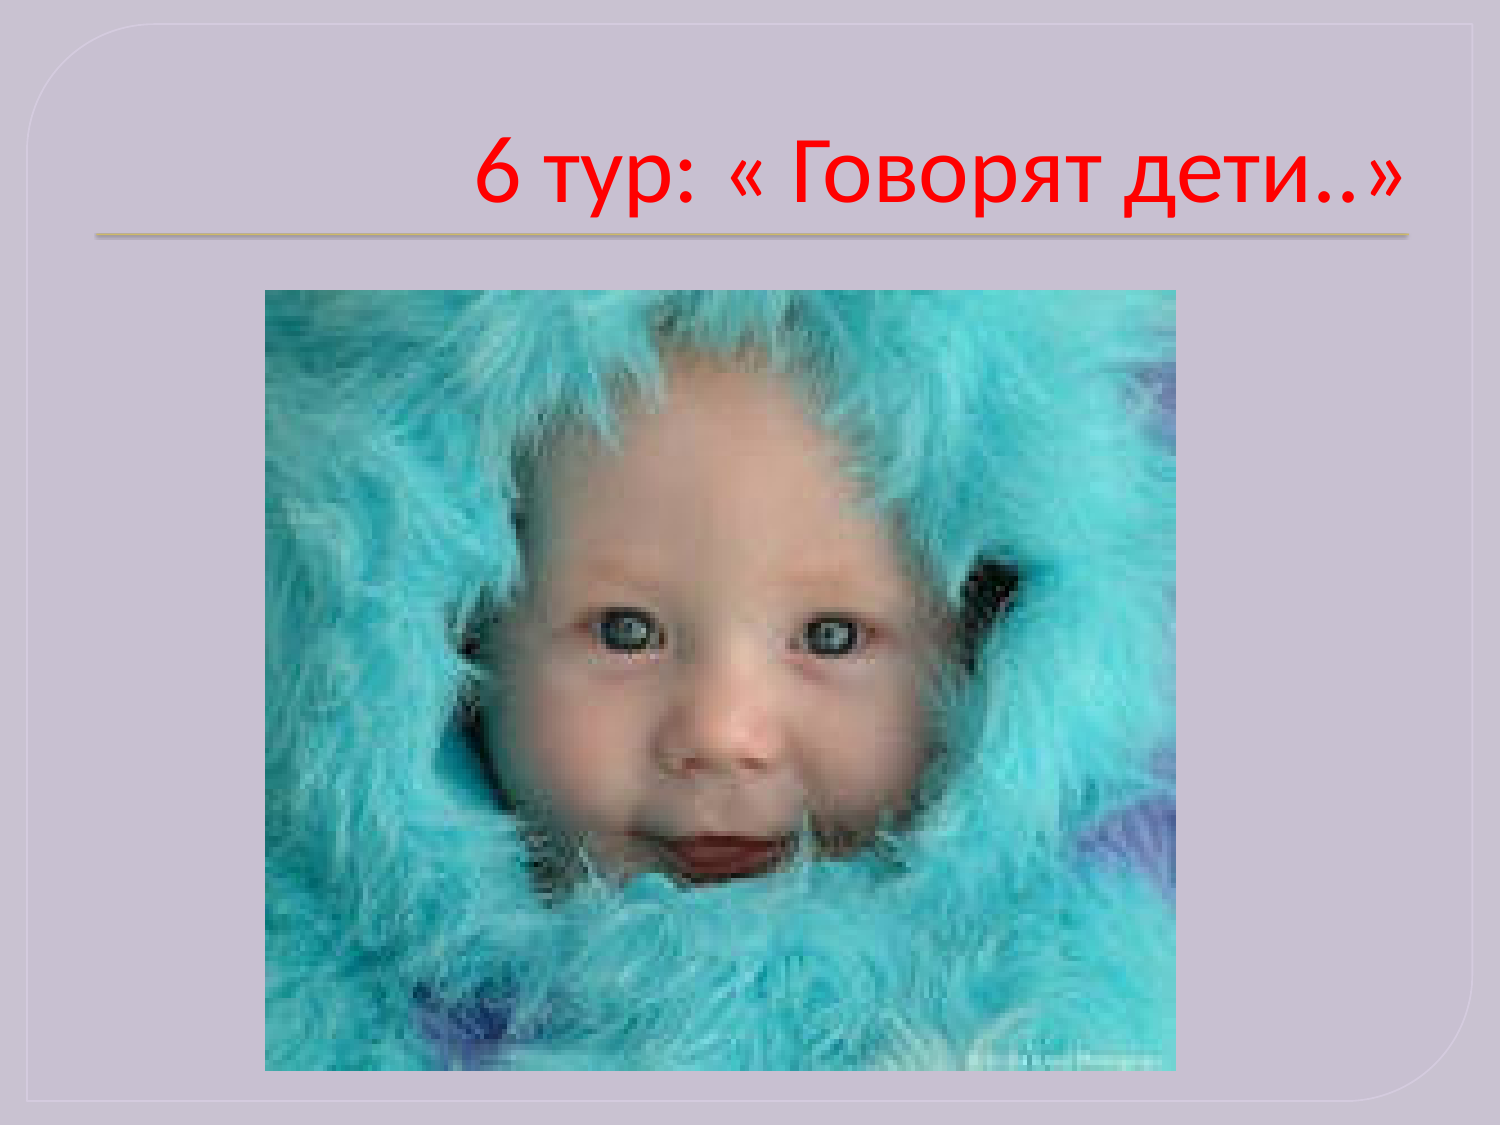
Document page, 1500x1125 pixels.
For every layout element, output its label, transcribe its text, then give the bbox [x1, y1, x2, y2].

title 6 тур: « Говорят дети..» [75, 41, 1425, 230]
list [265, 290, 1176, 1071]
